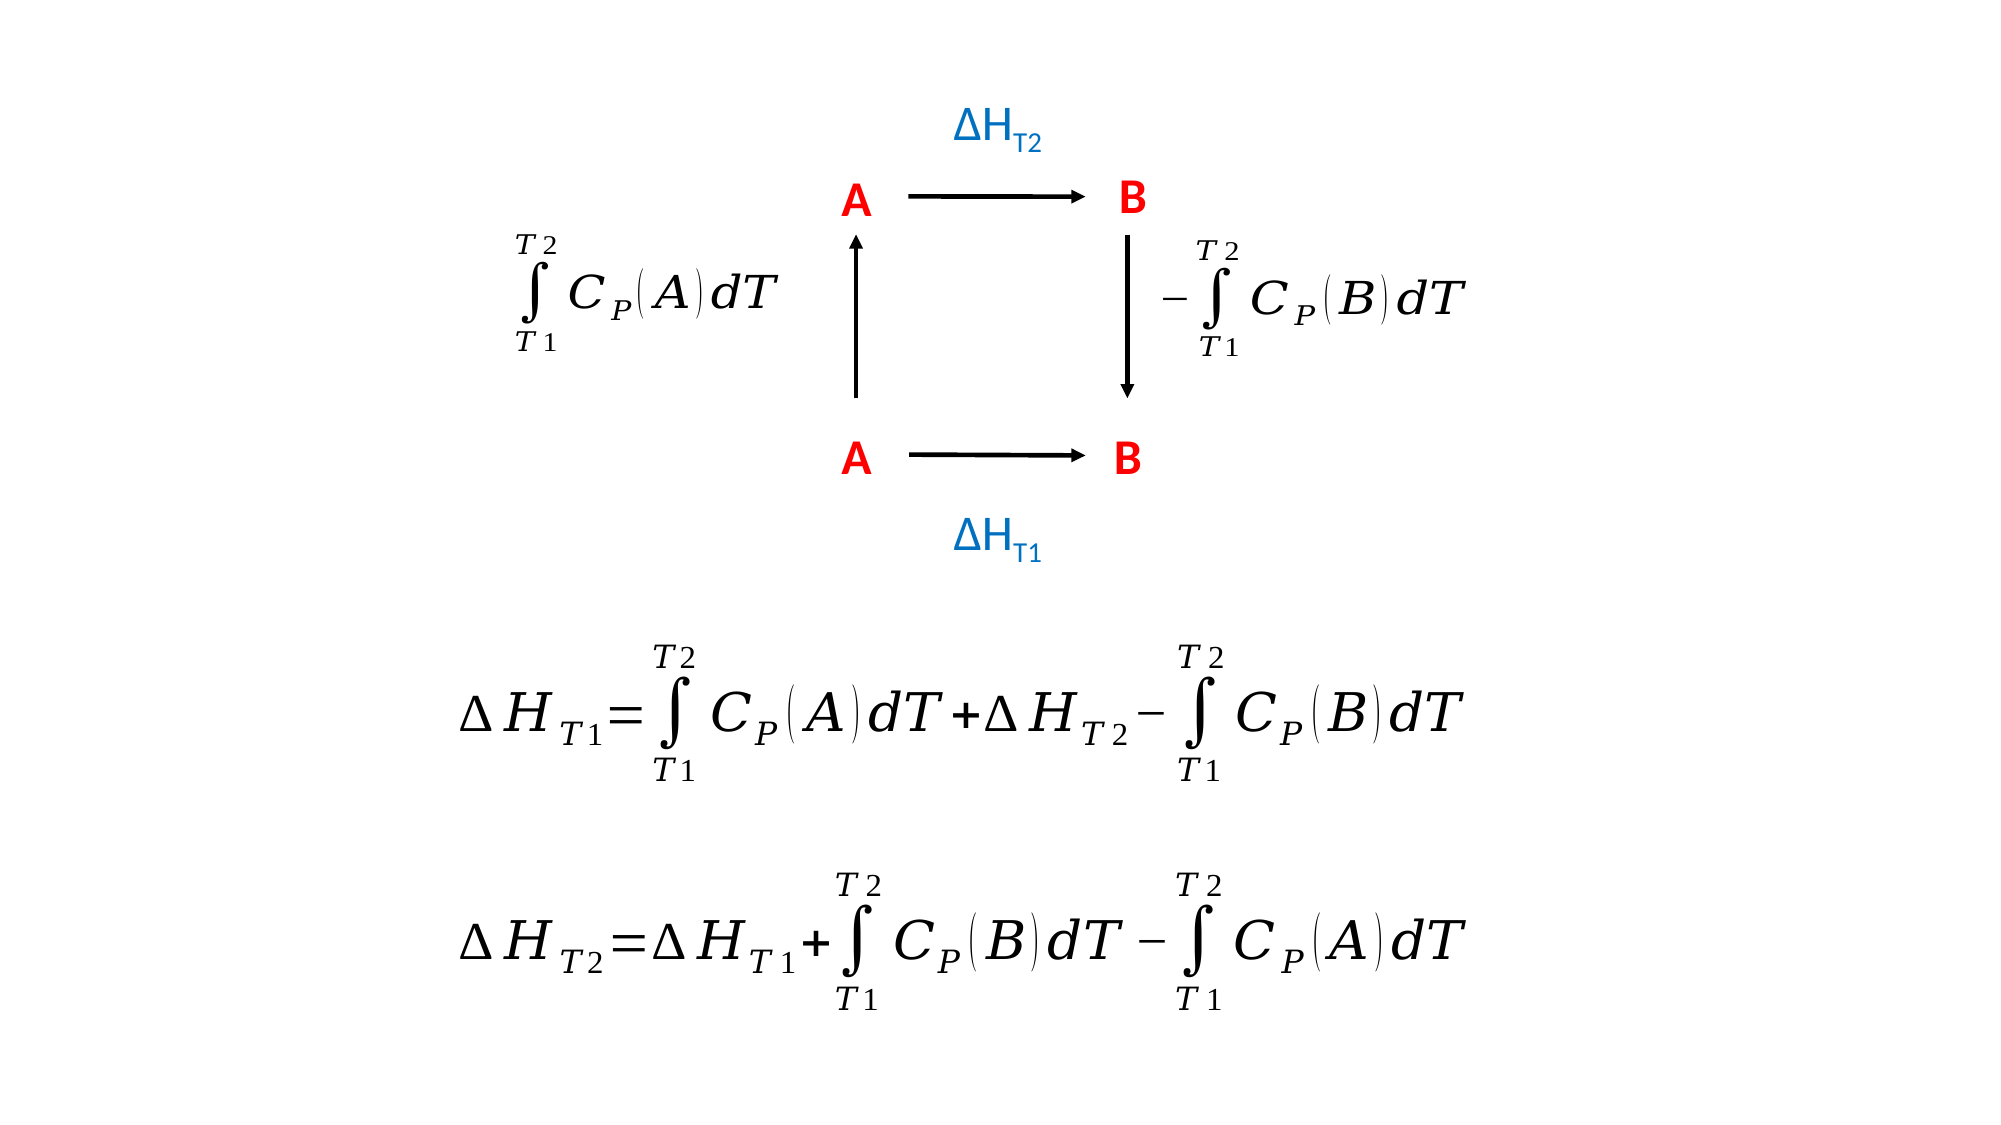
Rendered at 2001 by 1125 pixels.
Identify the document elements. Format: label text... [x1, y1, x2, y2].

text_box B [1099, 417, 1157, 492]
text_box ∆HT2 [938, 83, 1057, 167]
text_box A [826, 158, 887, 234]
text_box ∆HT1 [938, 492, 1057, 576]
text_box B [1104, 156, 1162, 231]
text_box A [826, 417, 910, 492]
